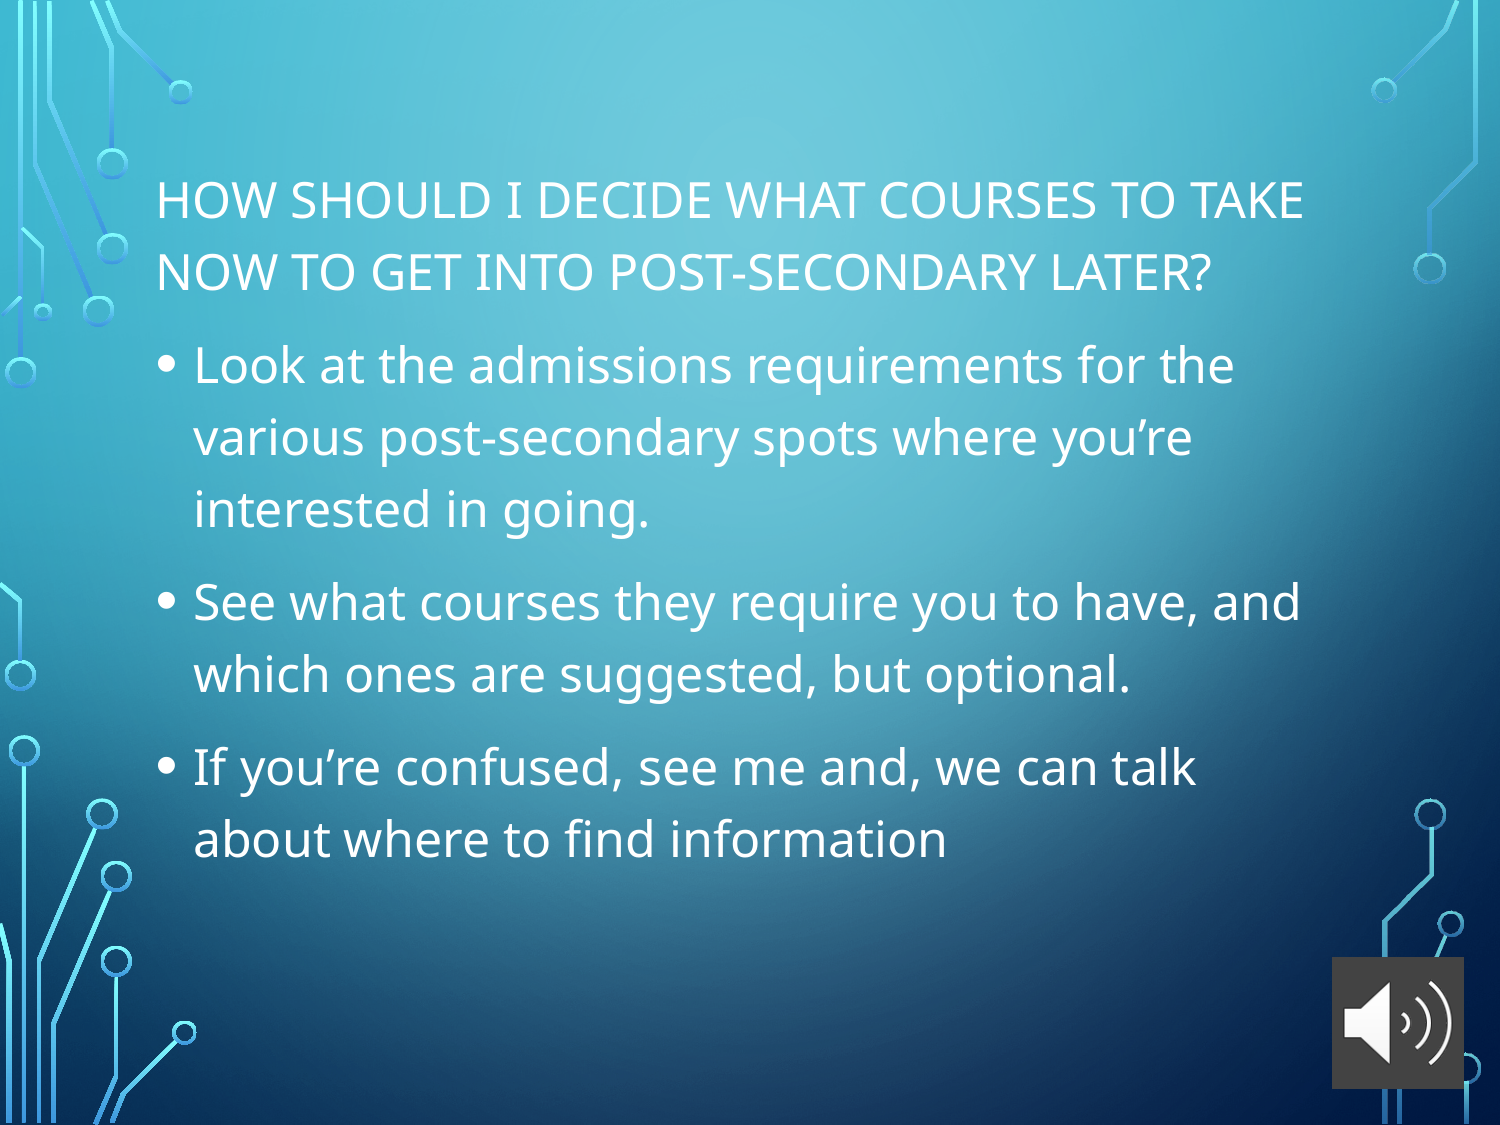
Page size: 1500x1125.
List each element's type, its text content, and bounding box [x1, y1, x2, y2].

picture [1330, 955, 1465, 1090]
list HOW SHOULD I DECIDE WHAT COURSES TO TAKE NOW TO GET INTO POST-SECONDARY LATER? Look at the admissions requirements for the various post-secondary spots where you’re interested in going. See what courses they require you to have, and which ones are suggested, but optional. If you’re confused, see me and, we can talk about where to find information [140, 149, 1360, 998]
